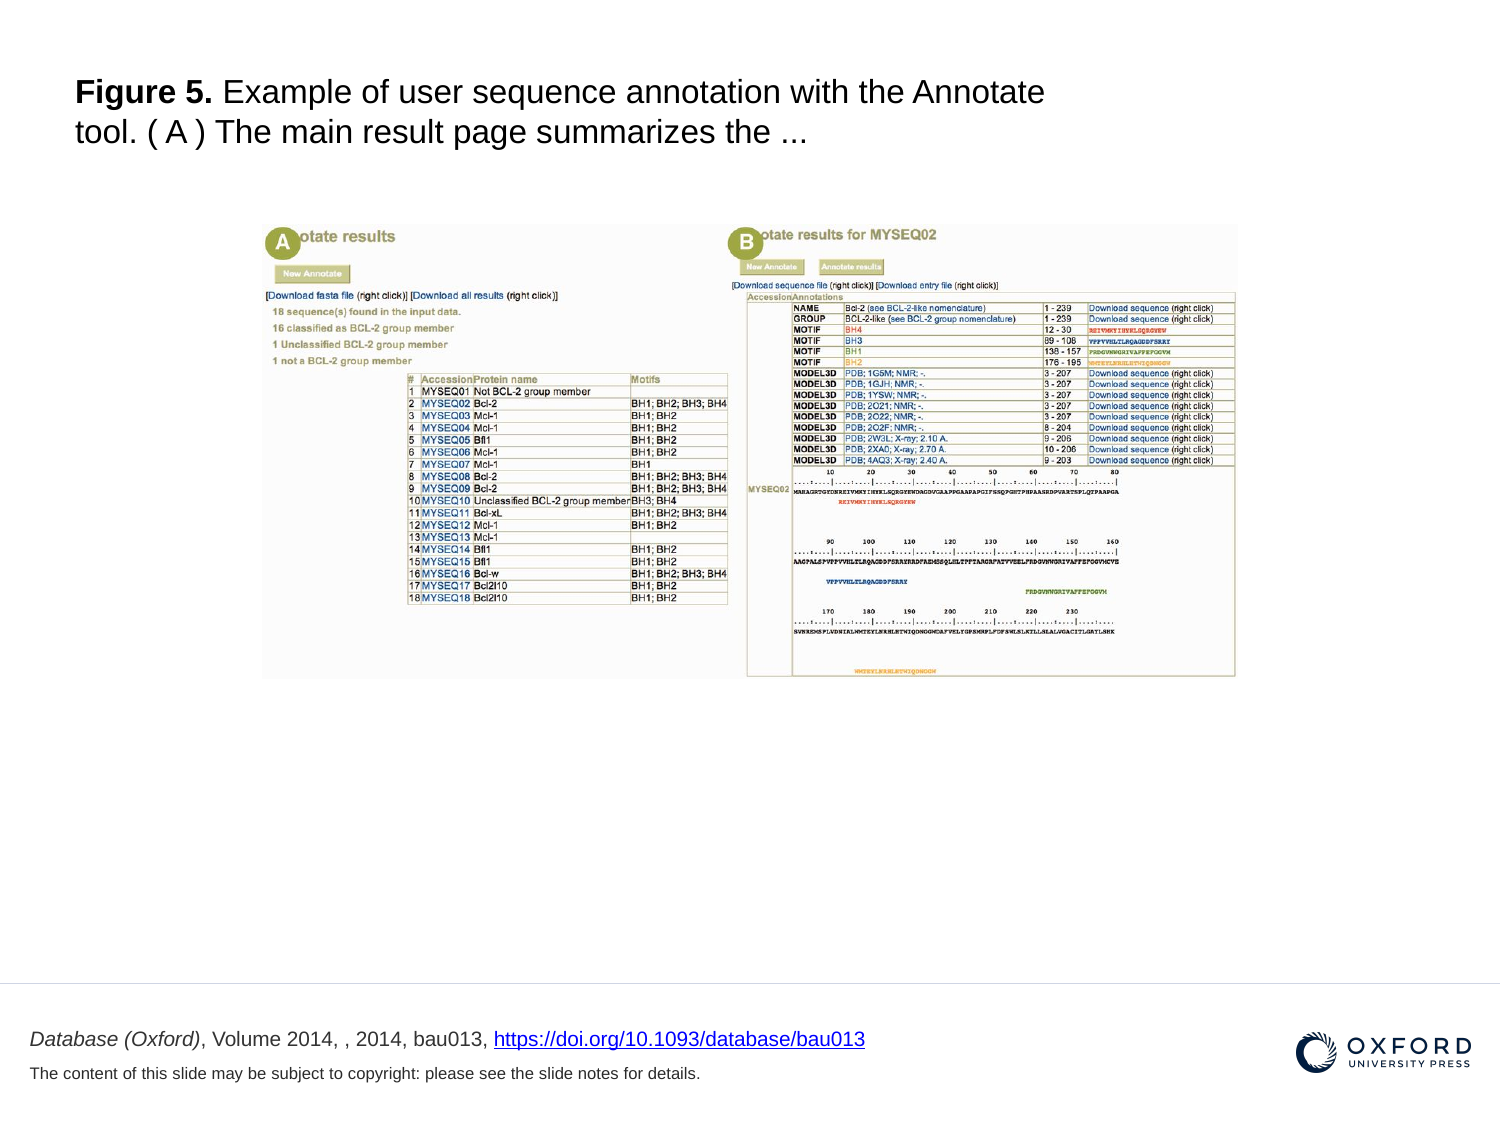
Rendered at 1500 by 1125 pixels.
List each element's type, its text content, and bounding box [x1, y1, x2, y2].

title Figure 5. Example of user sequence annotation with the Annotate tool. ( A ) The main result page summarizes the ... [75, 69, 1078, 171]
picture [262, 224, 1238, 679]
footer Database (Oxford), Volume 2014, , 2014, bau013, https://doi.org/10.1093/database/bau013 The content of this slide may be subject to copyright: please see the slide notes for details. [0, 983, 1260, 1125]
picture [1296, 1032, 1471, 1073]
